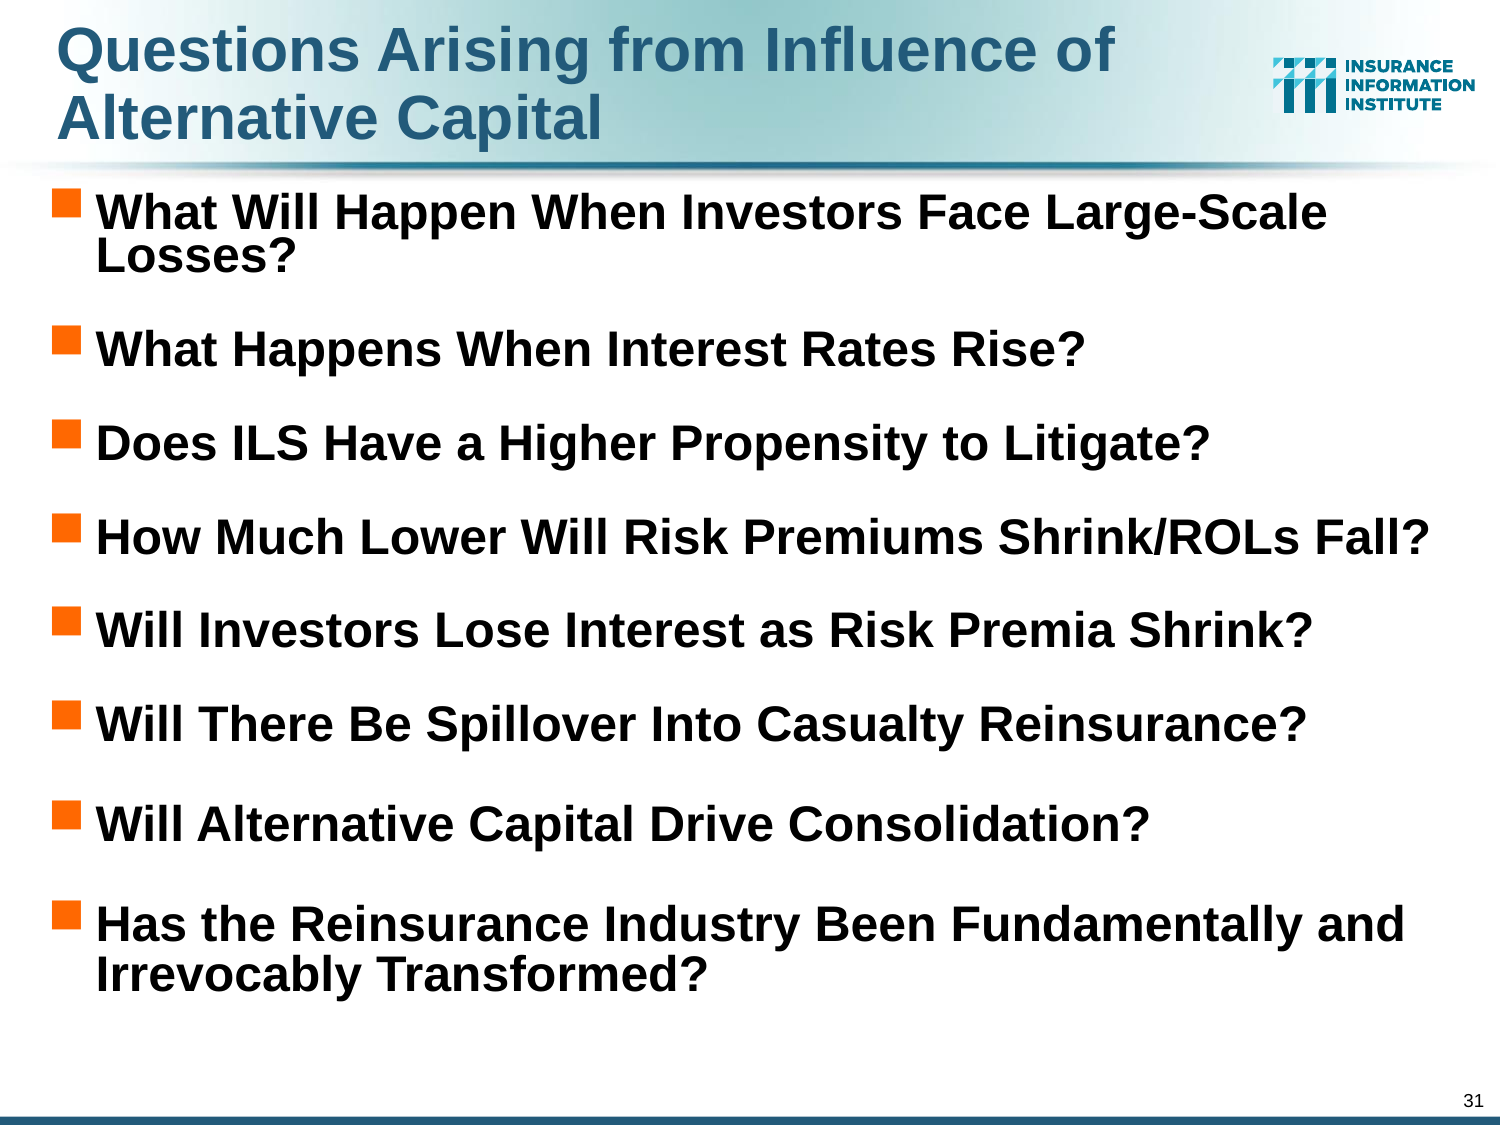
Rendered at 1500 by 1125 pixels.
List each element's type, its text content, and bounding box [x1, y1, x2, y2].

title Questions Arising from Influence of Alternative Capital [48, 14, 1264, 157]
picture [0, 0, 1500, 189]
slide_number 31 [1410, 1091, 1485, 1112]
list What Will Happen When Investors Face Large-Scale Losses? What Happens When Interest Rates Rise? Does ILS Have a Higher Propensity to Litigate? How Much Lower Will Risk Premiums Shrink/ROLs Fall? Will Investors Lose Interest as Risk Premia Shrink? Will There Be Spillover Into Casualty Reinsurance? Will Alternative Capital Drive Consolidation? Has the Reinsurance Industry Been Fundamentally and Irrevocably Transformed? [40, 187, 1481, 1082]
